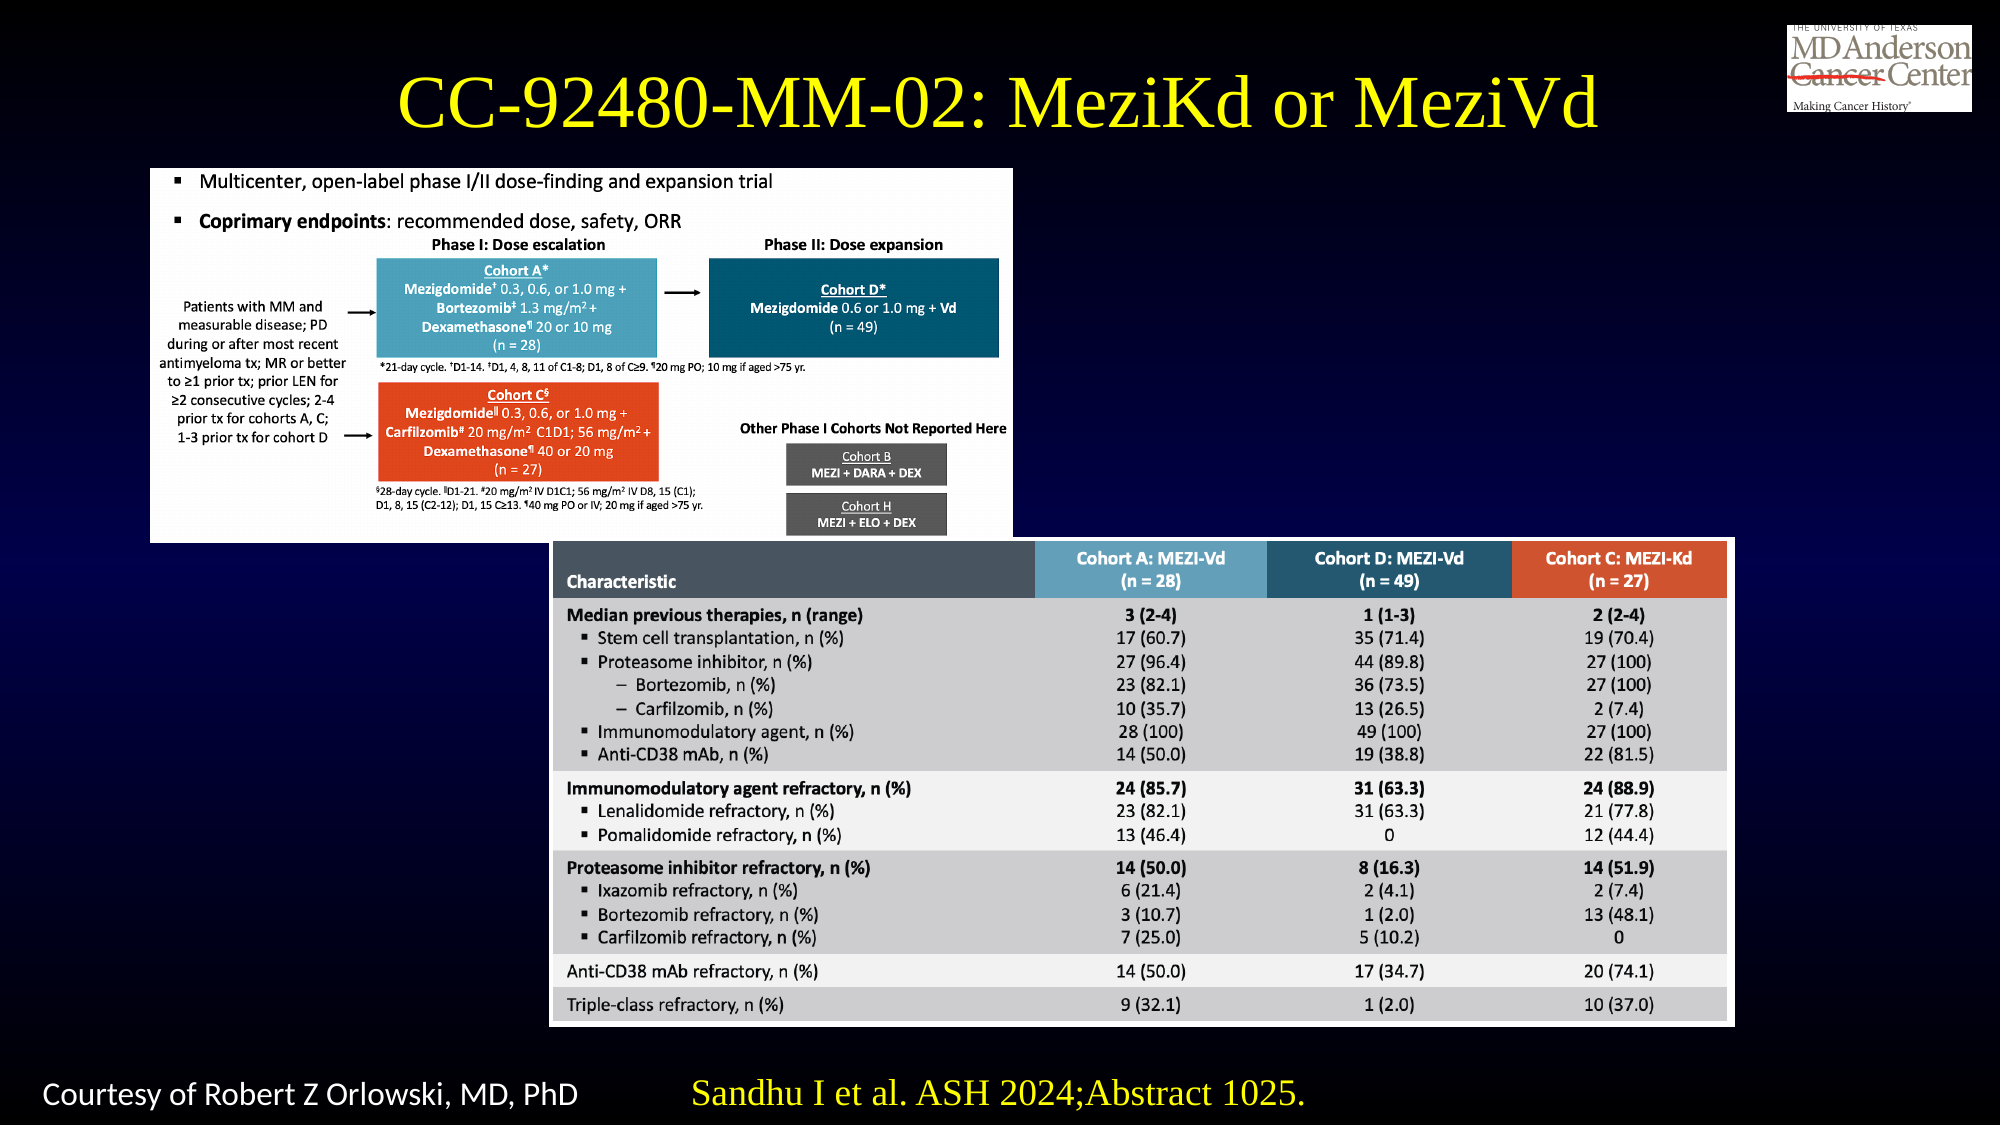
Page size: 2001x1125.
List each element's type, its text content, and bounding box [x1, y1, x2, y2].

text_box Sandhu I et al. ASH 2024;Abstract 1025. [249, 1060, 1748, 1121]
picture [1787, 24, 1972, 113]
picture [149, 167, 1736, 1027]
title CC-92480-MM-02: MeziKd or MeziVd [249, 3, 1748, 192]
text_box Courtesy of Robert Z Orlowski, MD, PhD [27, 1064, 595, 1120]
